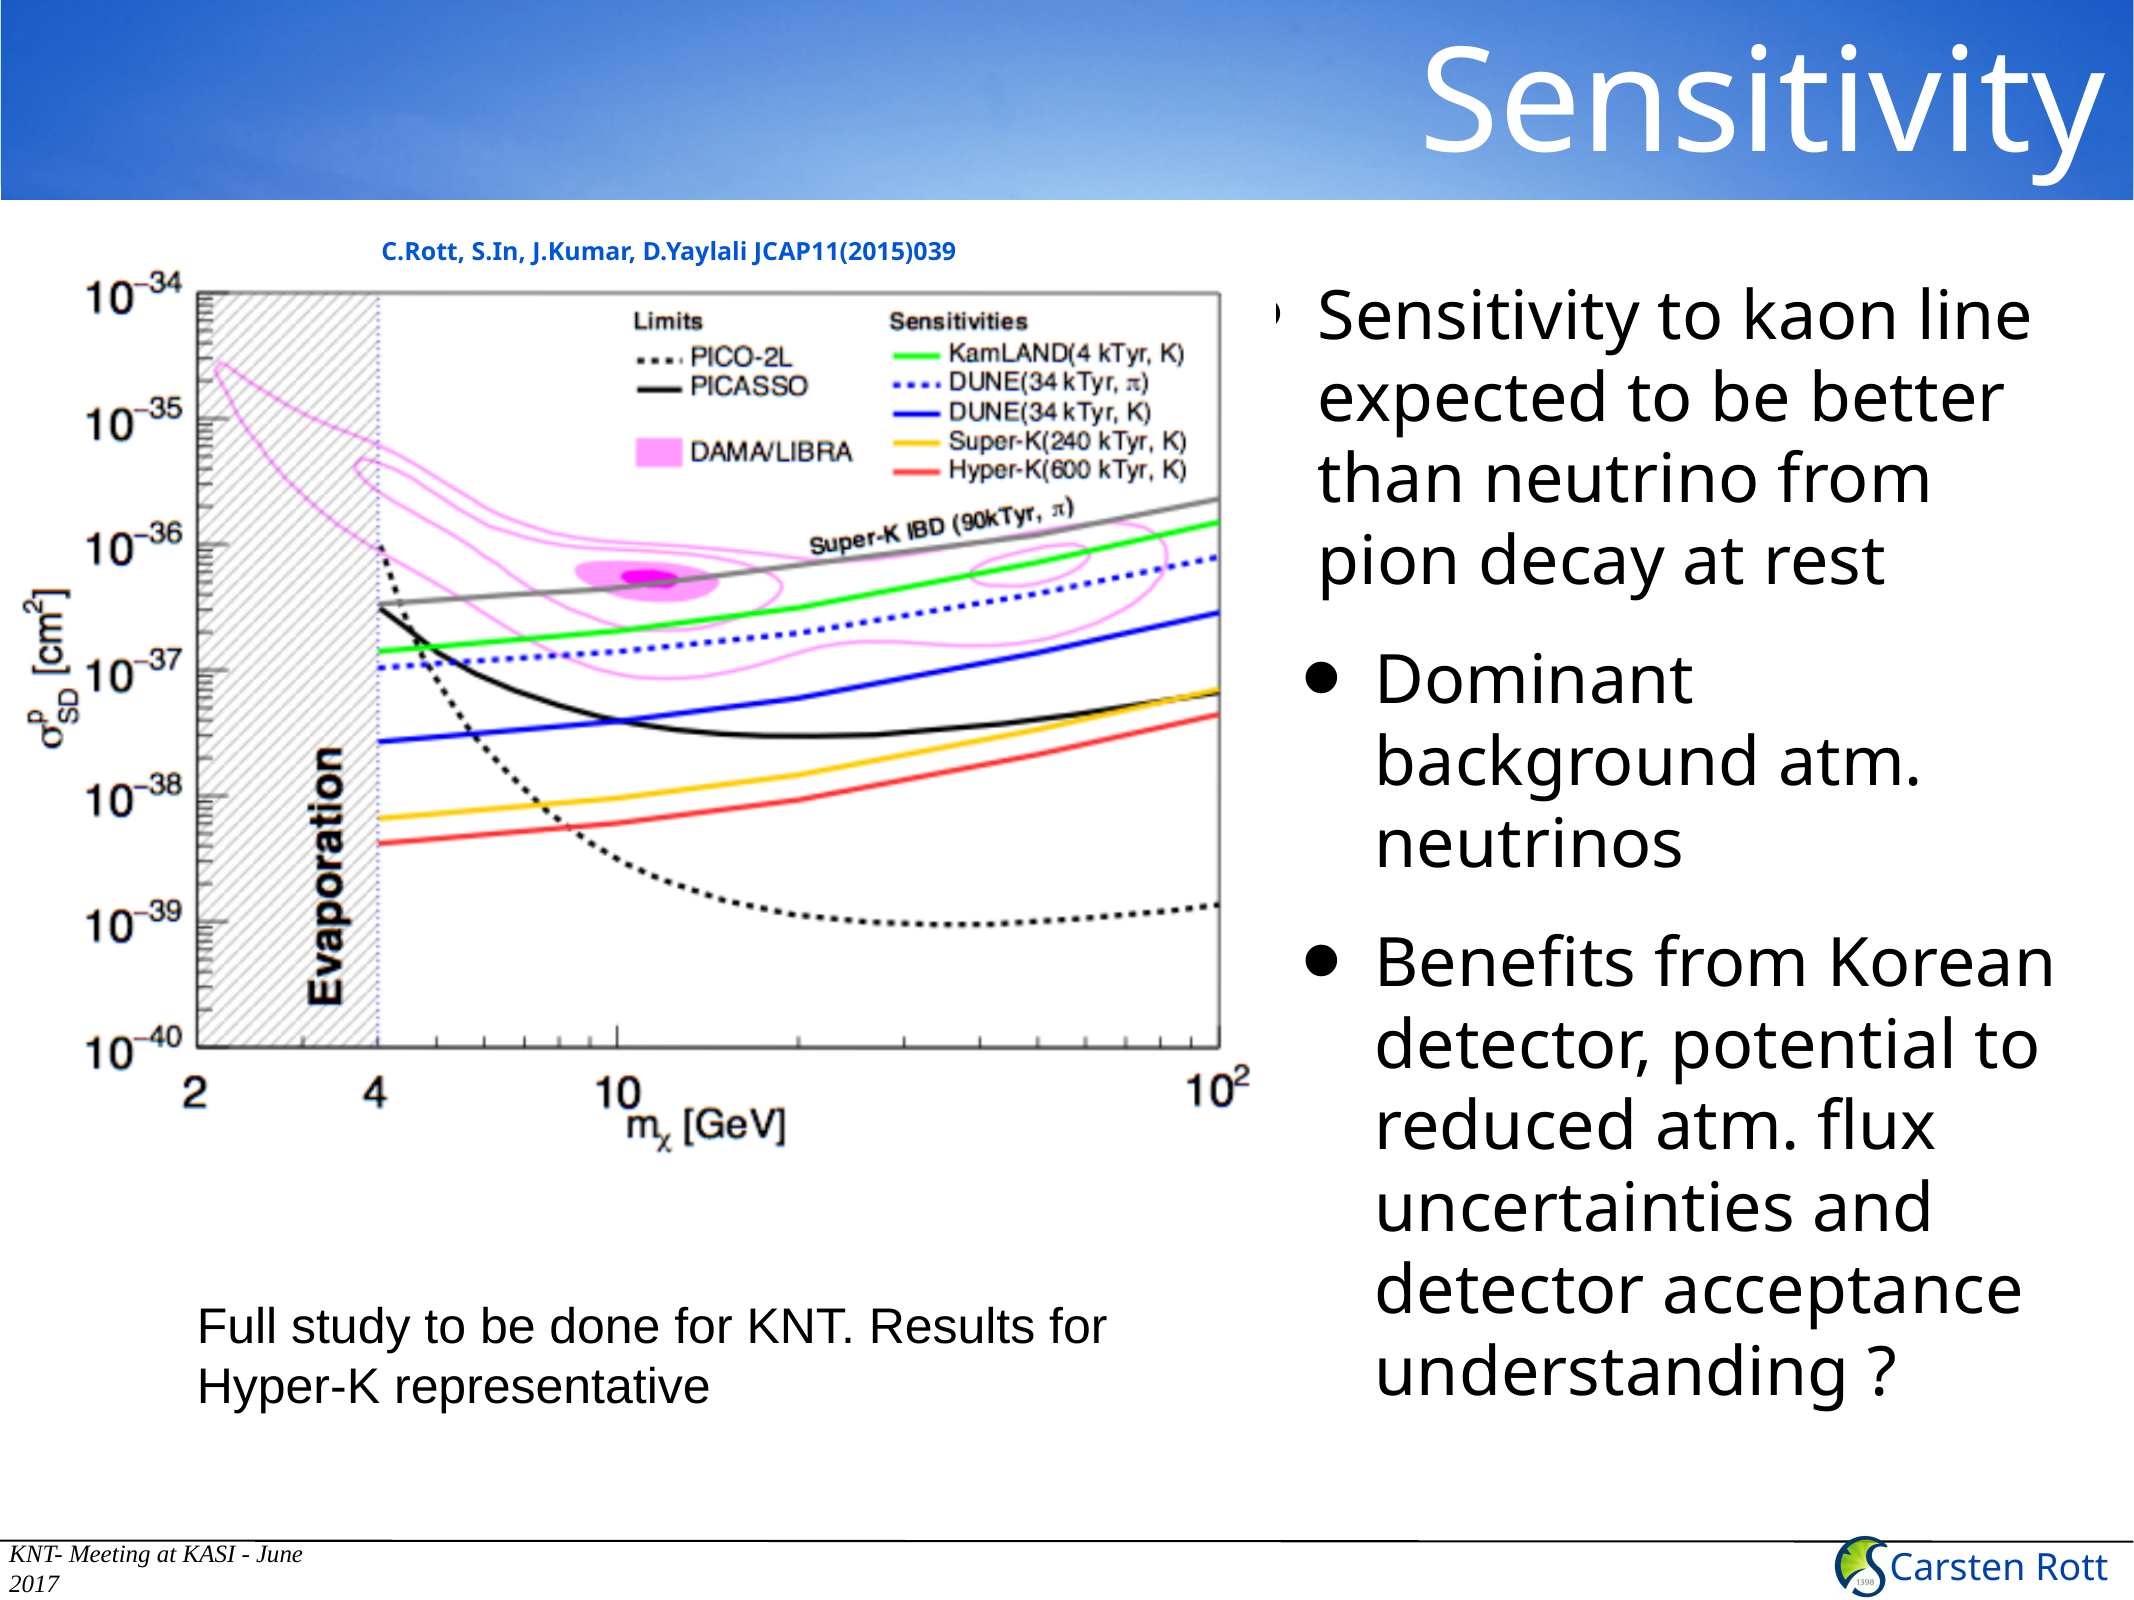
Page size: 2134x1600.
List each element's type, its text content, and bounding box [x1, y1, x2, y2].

text_box Full study to be done for KNT. Results for Hyper-K representative [188, 1284, 1118, 1422]
picture [1, 0, 2134, 200]
list Sensitivity to kaon line expected to be better than neutrino from pion decay at rest Dominant background atm. neutrinos Benefits from Korean detector, potential to reduced atm. flux uncertainties and detector acceptance understanding ? [1138, 261, 2088, 1419]
picture [1834, 1535, 1889, 1598]
title Sensitivity [572, 1, 2116, 186]
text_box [12, 210, 1277, 1160]
slide_number [1036, 1536, 1095, 1599]
